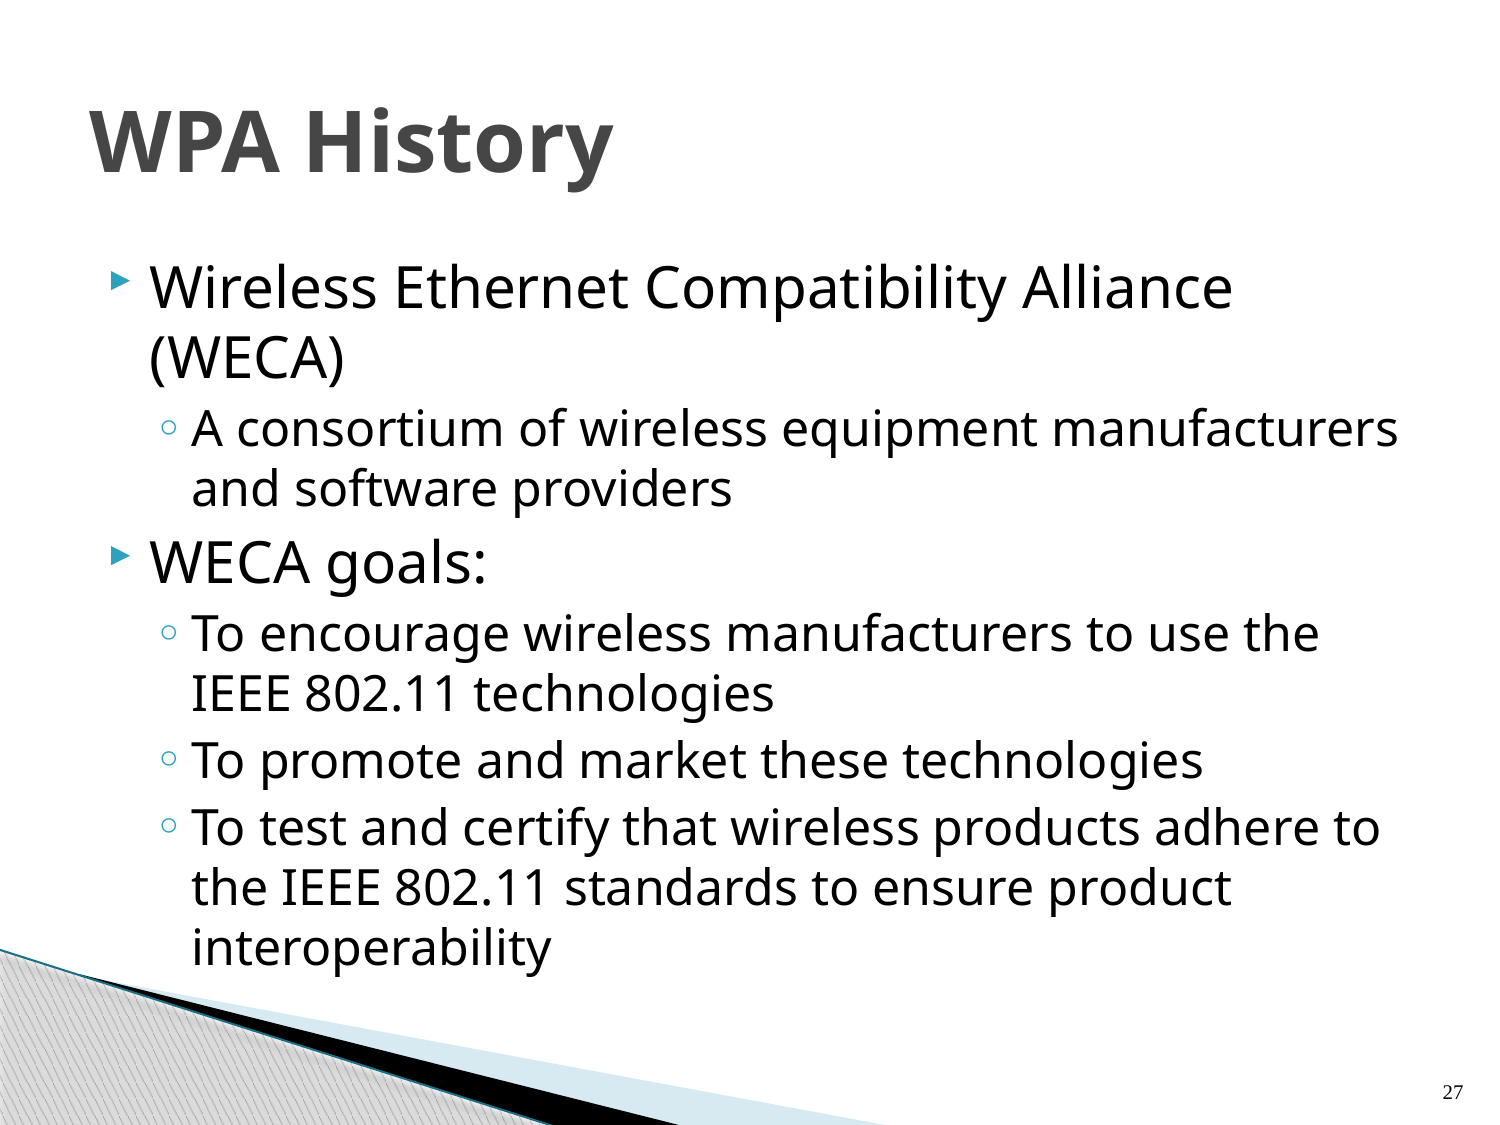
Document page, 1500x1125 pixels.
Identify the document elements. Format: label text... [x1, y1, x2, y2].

list Wireless Ethernet Compatibility Alliance (WECA) A consortium of wireless equipment manufacturers and software providers WECA goals: To encourage wireless manufacturers to use the IEEE 802.11 technologies To promote and market these technologies To test and certify that wireless products adhere to the IEEE 802.11 standards to ensure product interoperability [75, 243, 1425, 986]
title WPA History [75, 45, 1425, 233]
slide_number 27 [1418, 1051, 1479, 1112]
